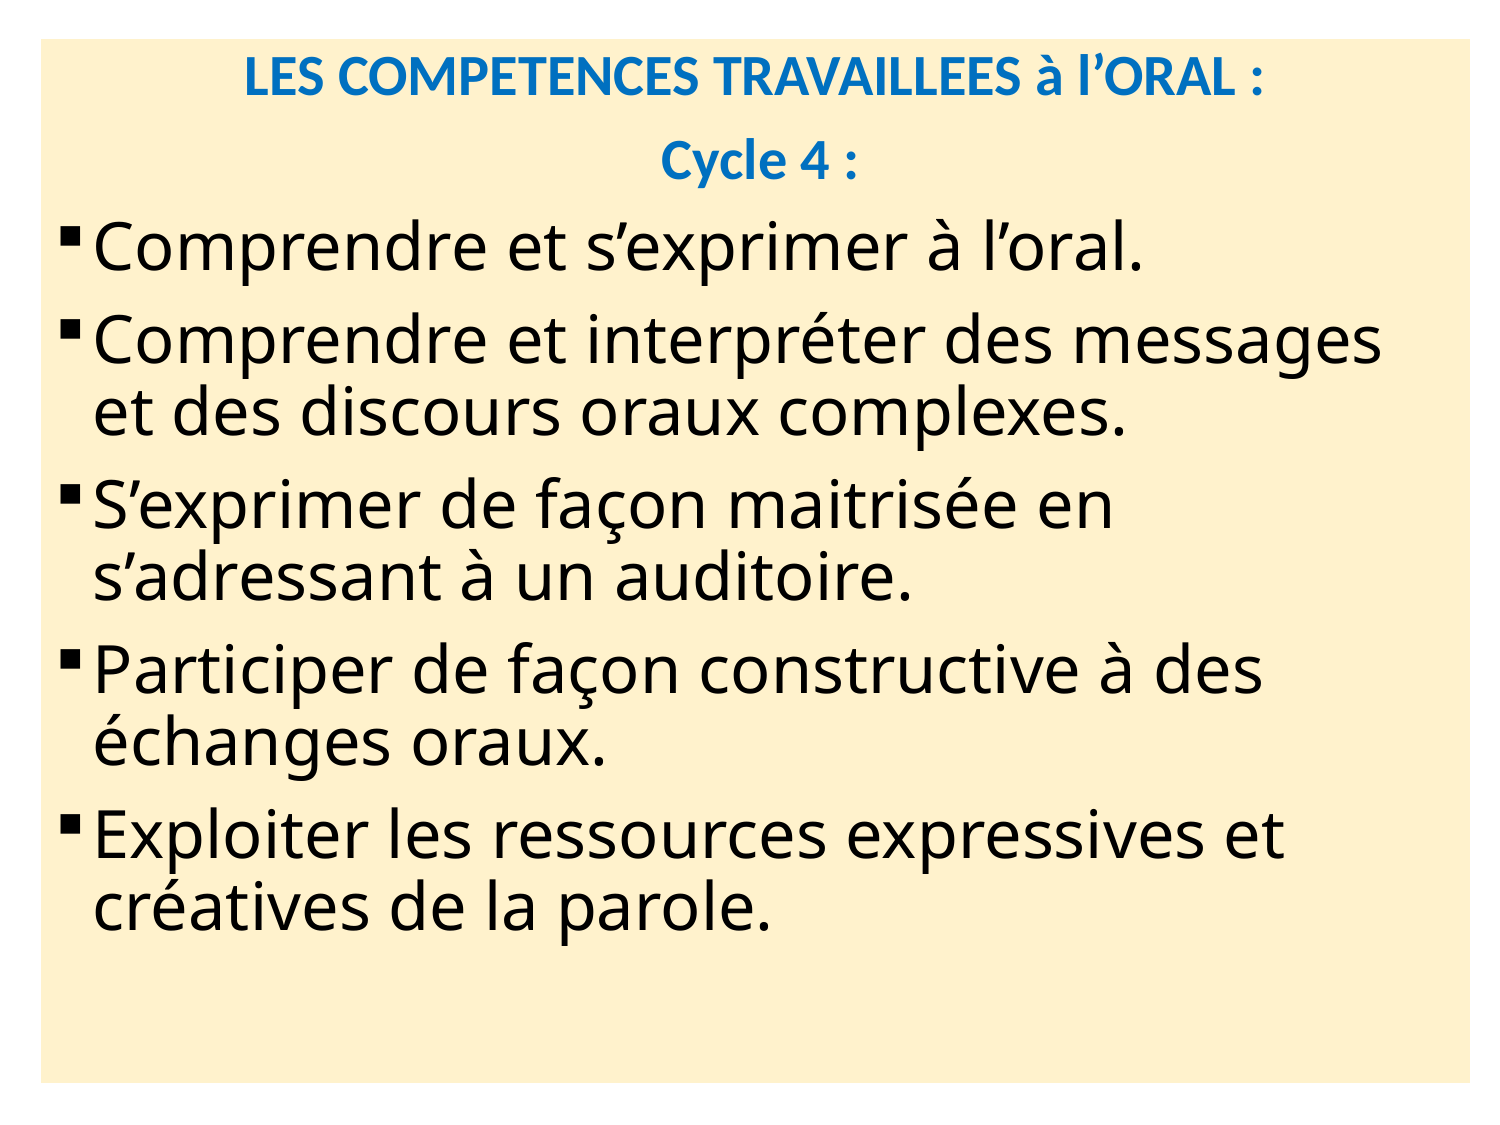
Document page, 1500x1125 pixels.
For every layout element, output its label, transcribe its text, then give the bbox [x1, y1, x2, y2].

list LES COMPETENCES TRAVAILLEES à l’ORAL : Cycle 4 : Comprendre et s’exprimer à l’oral. Comprendre et interpréter des messages et des discours oraux complexes. S’exprimer de façon maitrisée en s’adressant à un auditoire. Participer de façon constructive à des échanges oraux. Exploiter les ressources expressives et créatives de la parole. [40, 38, 1471, 1084]
